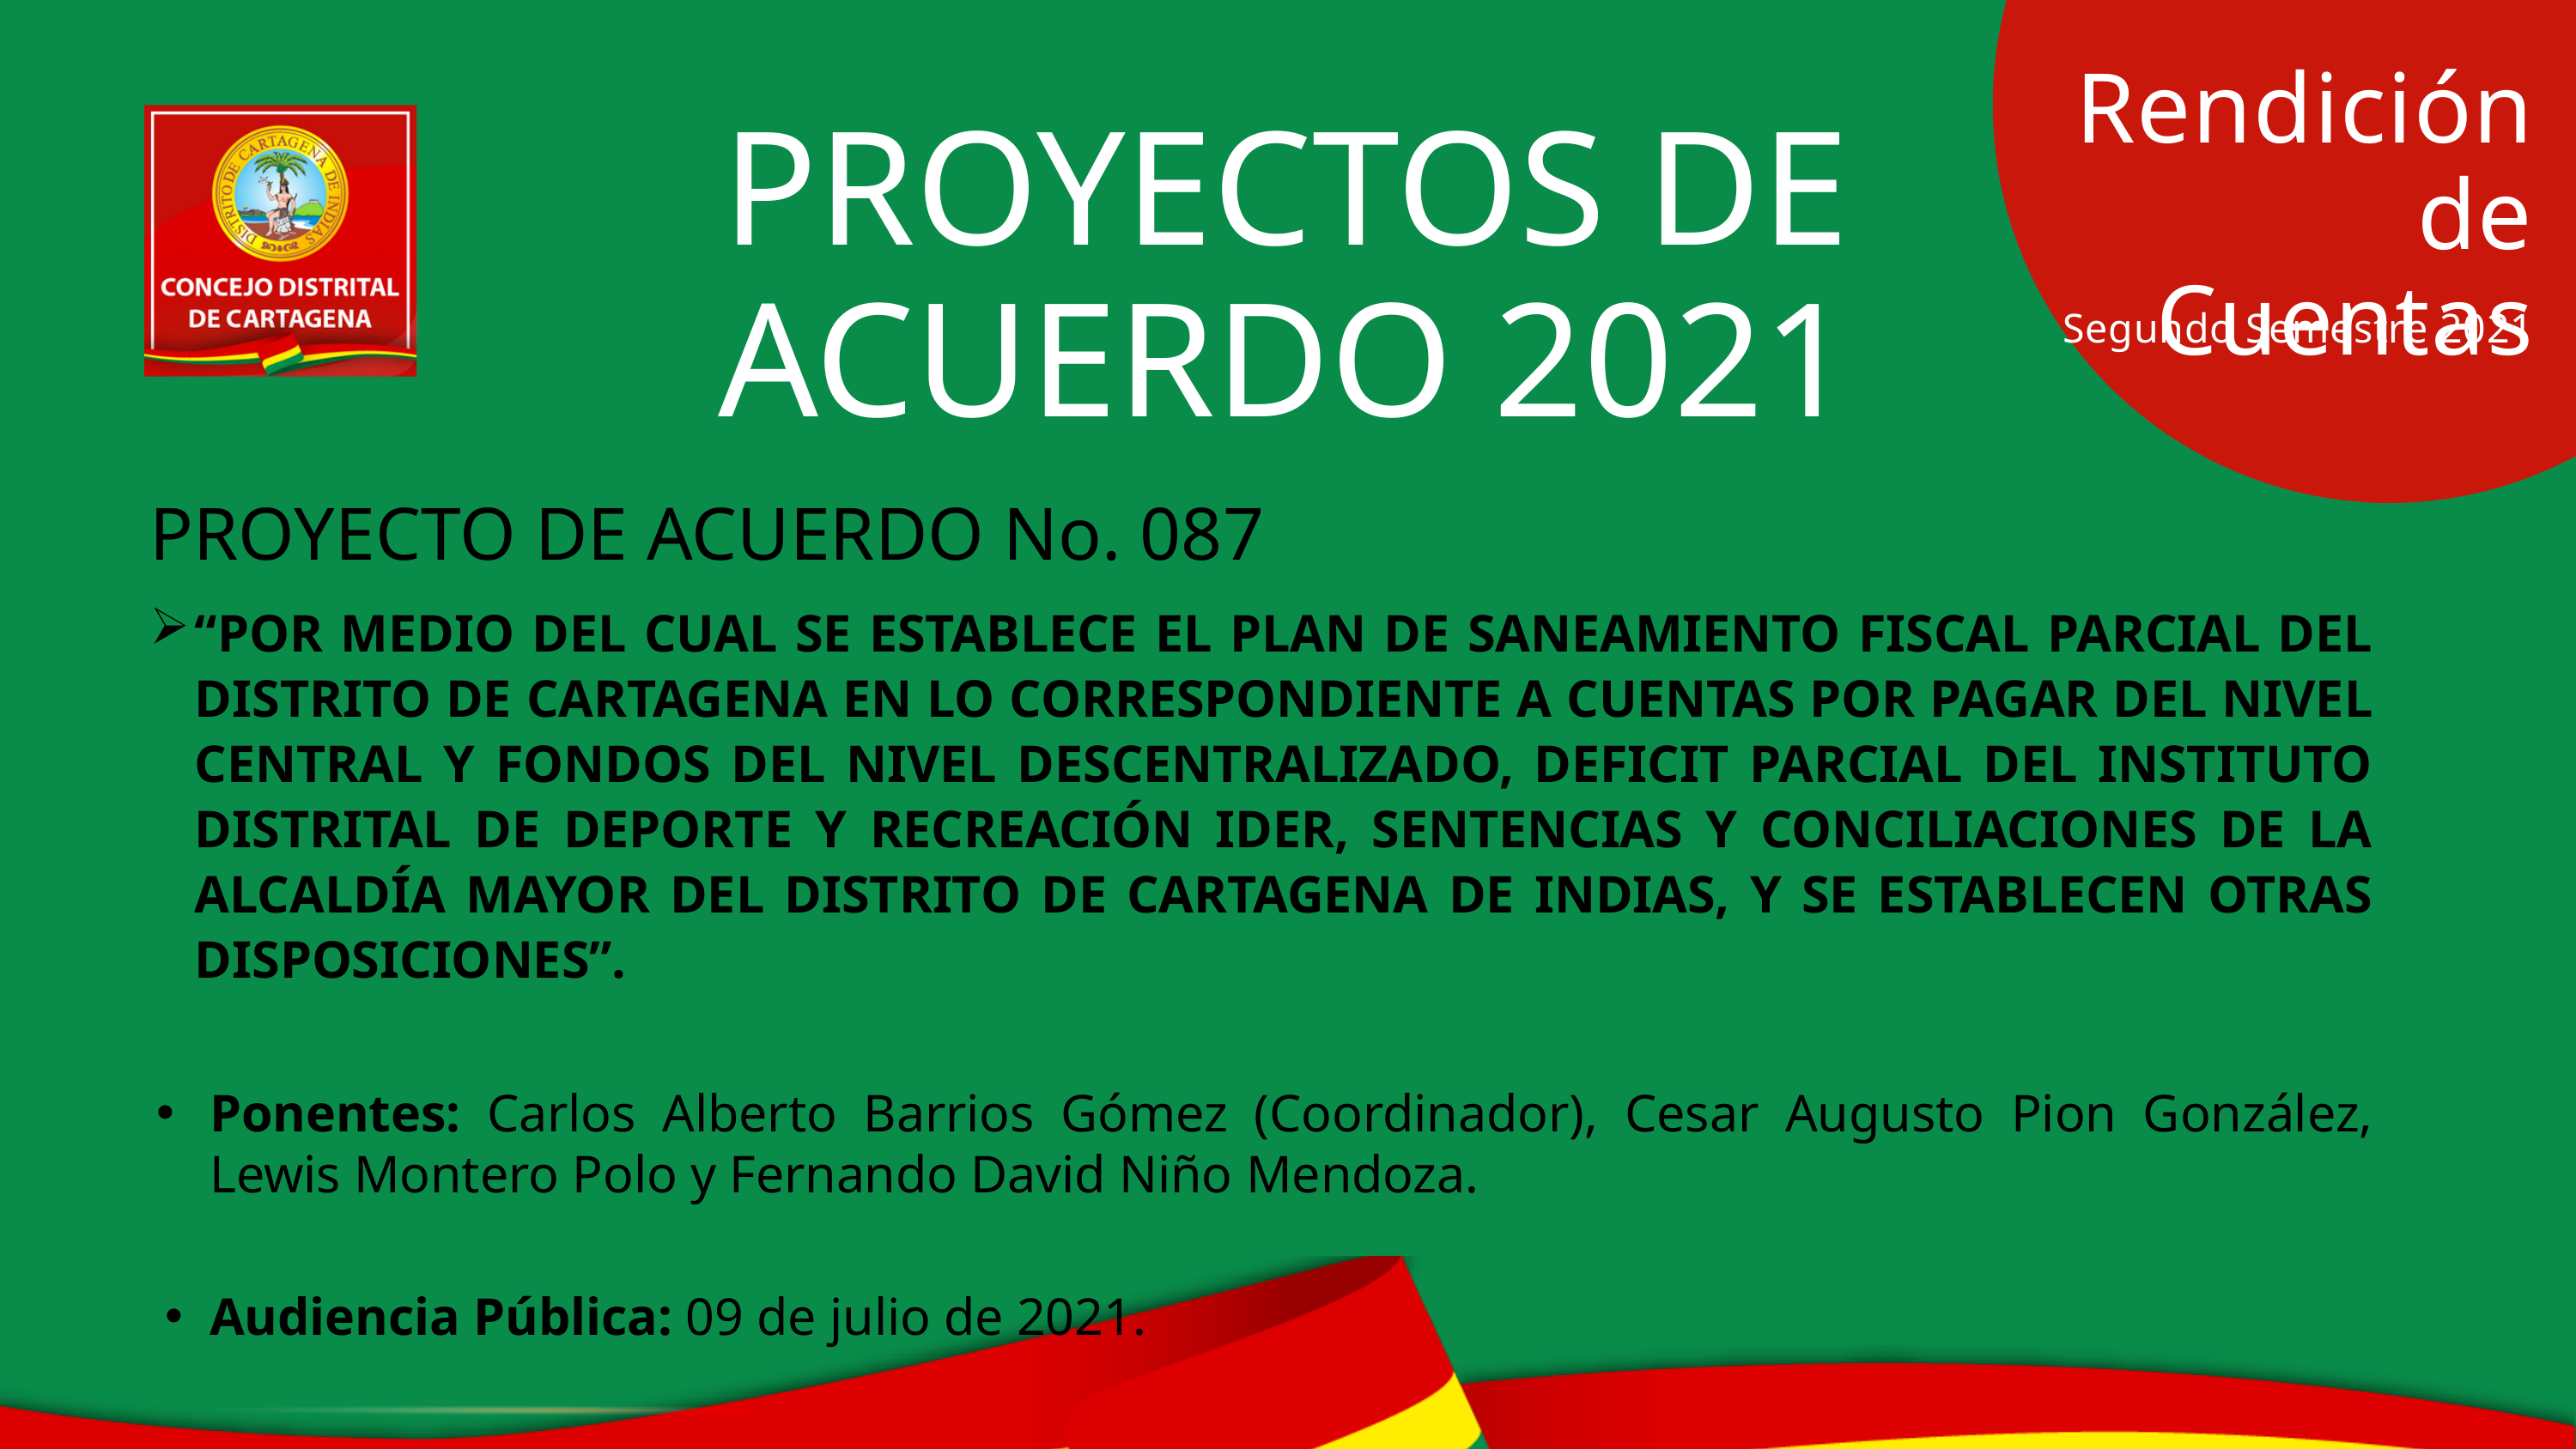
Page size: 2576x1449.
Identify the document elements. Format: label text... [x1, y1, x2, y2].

picture [144, 104, 417, 377]
text_box PROYECTOS DE ACUERDO 2021 [468, 105, 1986, 449]
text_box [2044, 52, 2534, 349]
picture [0, 1256, 2576, 1449]
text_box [1990, 0, 2576, 504]
text_box PROYECTO DE ACUERDO No. 087 “POR MEDIO DEL CUAL SE ESTABLECE EL PLAN DE SANEAMIENTO FISCAL PARCIAL DEL DISTRITO DE CARTAGENA EN LO CORRESPONDIENTE A CUENTAS POR PAGAR DEL NIVEL CENTRAL Y FONDOS DEL NIVEL DESCENTRALIZADO, DEFICIT PARCIAL DEL INSTITUTO DISTRITAL DE DEPORTE Y RECREACIÓN IDER, SENTENCIAS Y CONCILIACIONES DE LA ALCALDÍA MAYOR DEL DISTRITO DE CARTAGENA DE INDIAS, Y SE ESTABLECEN OTRAS DISPOSICIONES”. Ponentes: Carlos Alberto Barrios Gómez (Coordinador), Cesar Augusto Pion González, Lewis Montero Polo y Fernando David Niño Mendoza. Audiencia Pública: 09 de julio de 2021. [137, 476, 2386, 1253]
